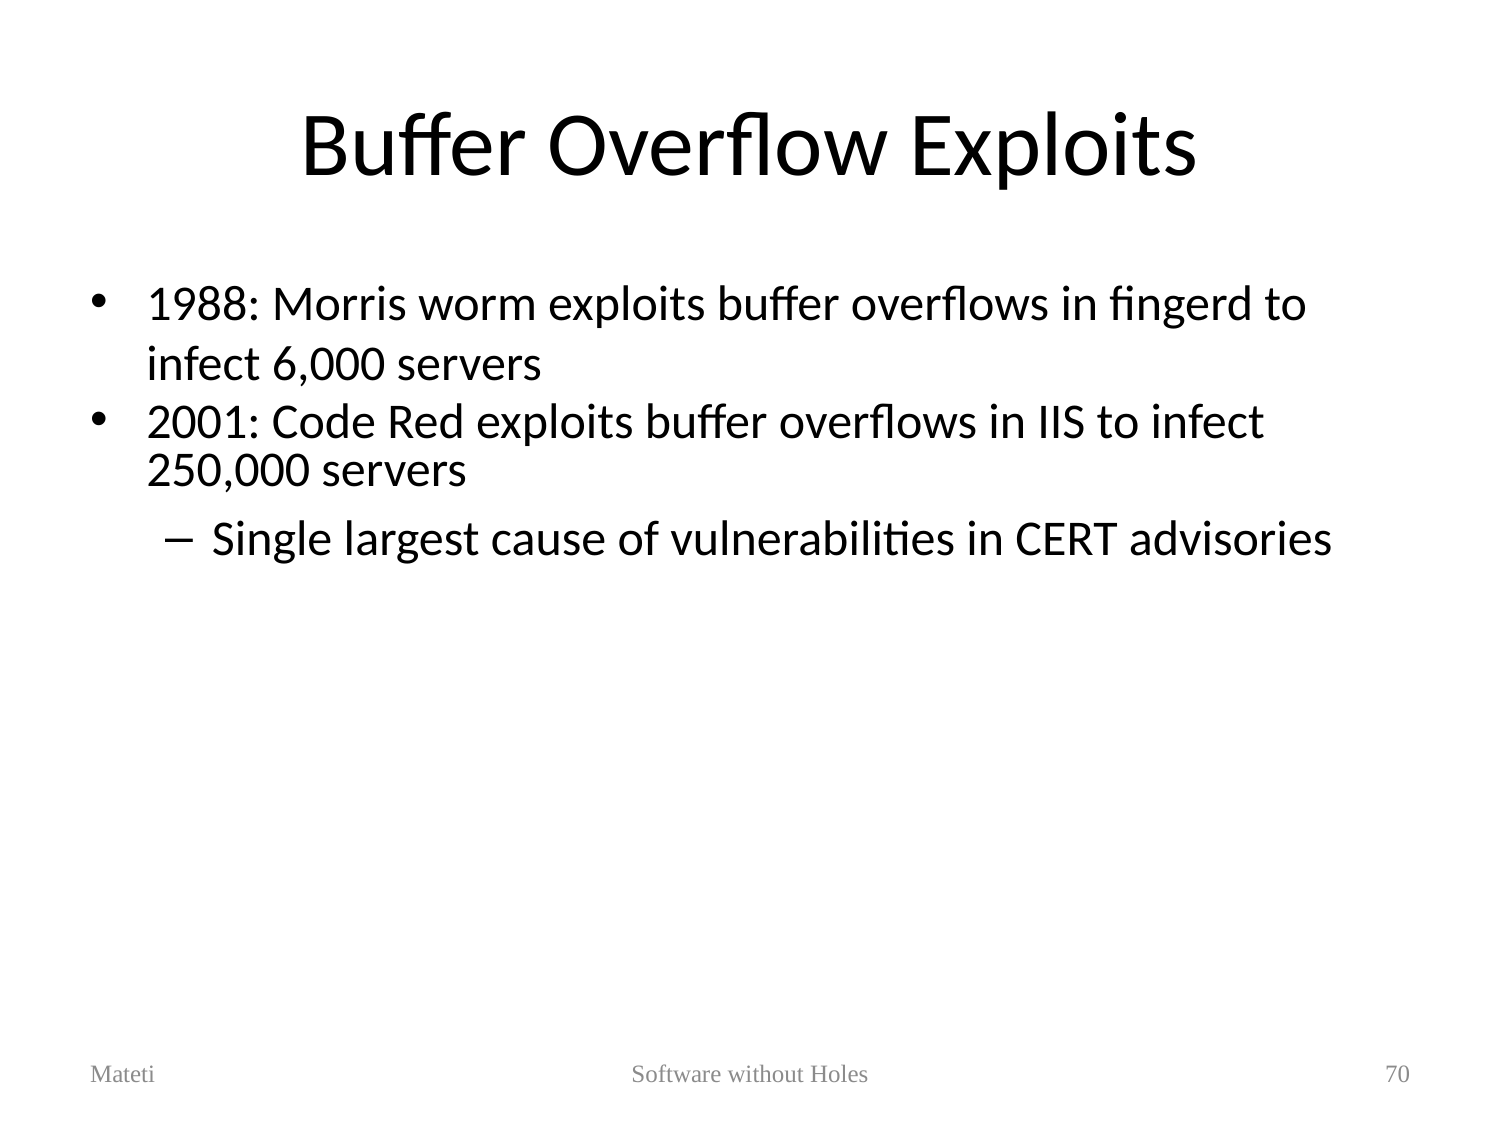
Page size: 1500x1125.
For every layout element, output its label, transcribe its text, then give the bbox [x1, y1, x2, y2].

footer Software without Holes [512, 1042, 988, 1103]
slide_number Mateti [75, 1042, 425, 1103]
list 1988: Morris worm exploits buffer overflows in fingerd to infect 6,000 servers 2001: Code Red exploits buffer overflows in IIS to infect 250,000 servers Single largest cause of vulnerabilities in CERT advisories [75, 262, 1425, 1005]
slide_number 70 [1074, 1042, 1425, 1103]
title Buffer Overflow Exploits [75, 45, 1425, 233]
